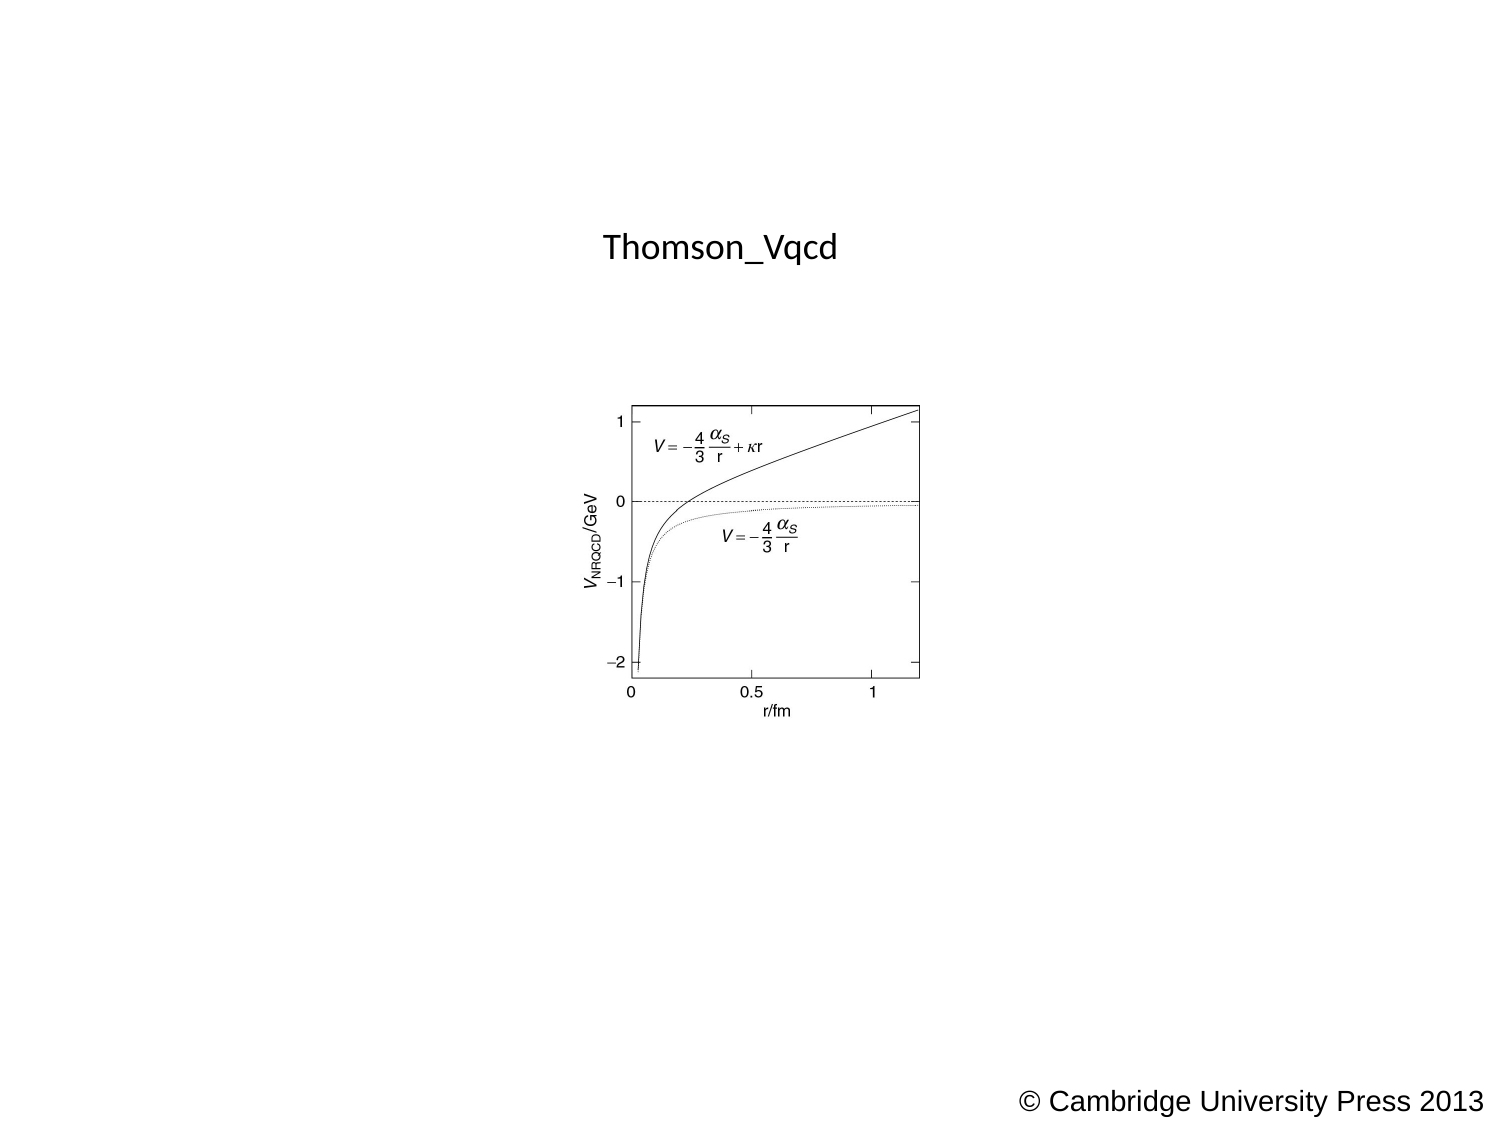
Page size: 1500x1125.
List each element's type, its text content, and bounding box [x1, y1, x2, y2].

picture [580, 405, 920, 720]
text_box Thomson_Vqcd [588, 214, 854, 275]
text_box © Cambridge University Press 2013 [915, 1074, 1500, 1125]
